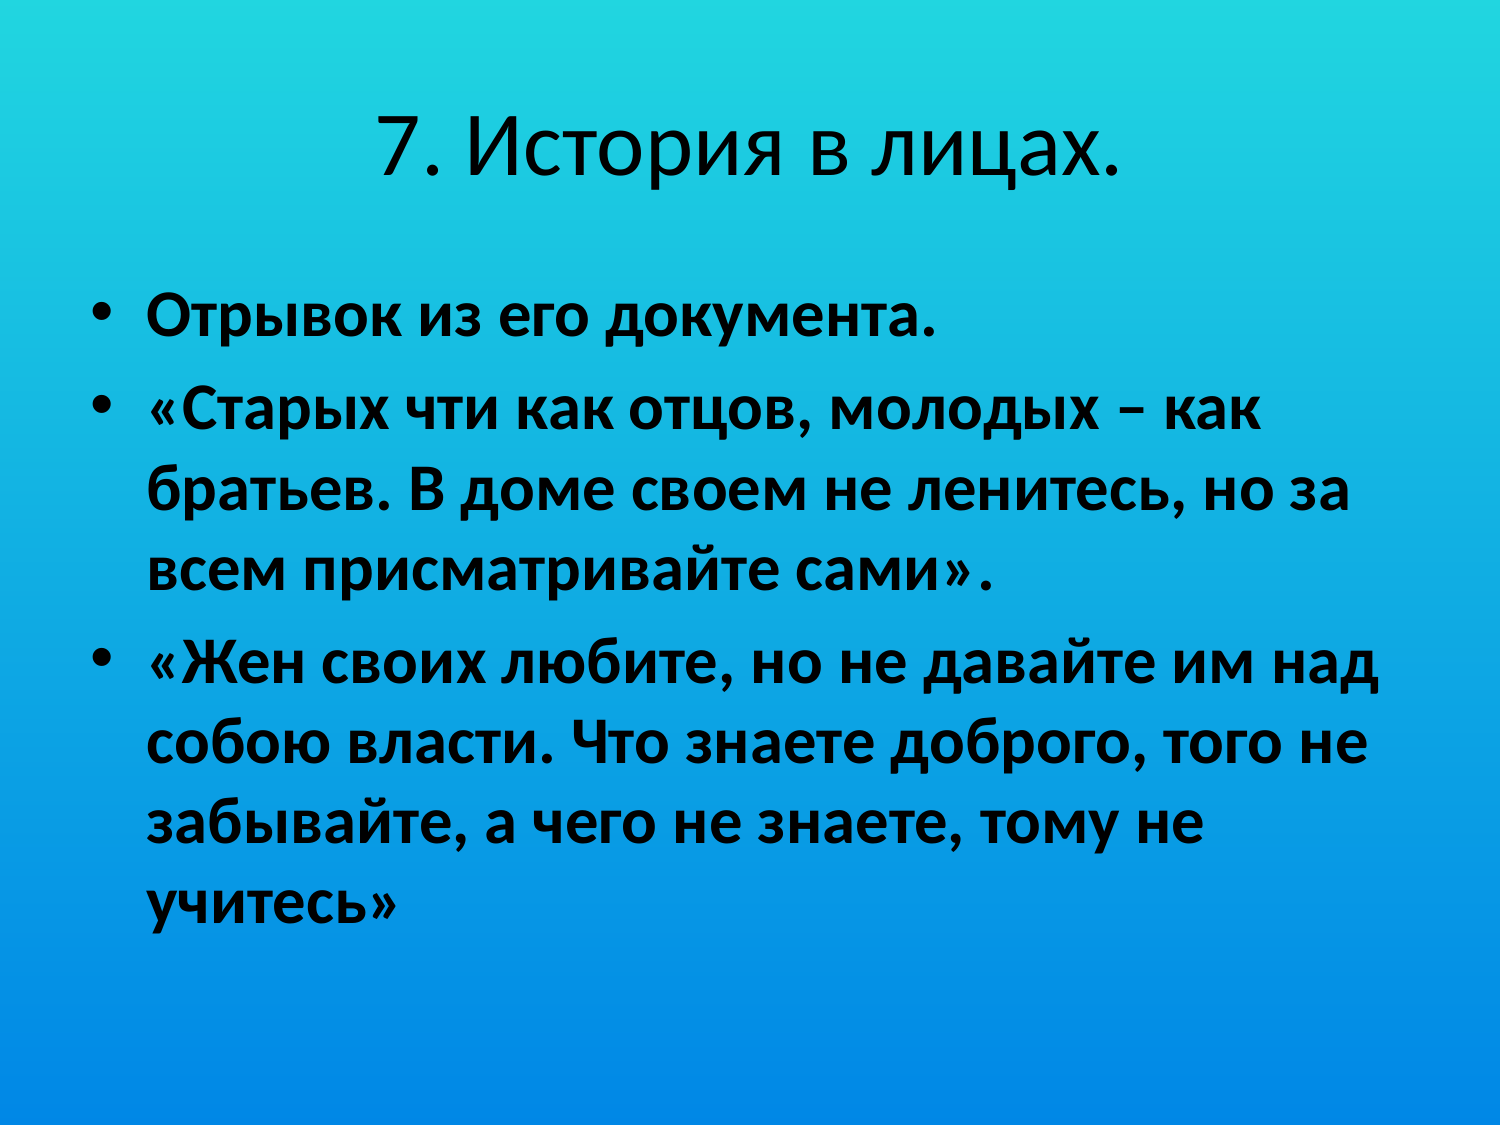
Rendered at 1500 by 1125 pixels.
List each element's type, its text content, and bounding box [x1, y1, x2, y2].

list Отрывок из его документа. «Старых чти как отцов, молодых – как братьев. В доме своем не ленитесь, но за всем присматривайте сами». «Жен своих любите, но не давайте им над собою власти. Что знаете доброго, того не забывайте, а чего не знаете, тому не учитесь» [75, 262, 1425, 1005]
title 7. История в лицах. [75, 45, 1425, 233]
